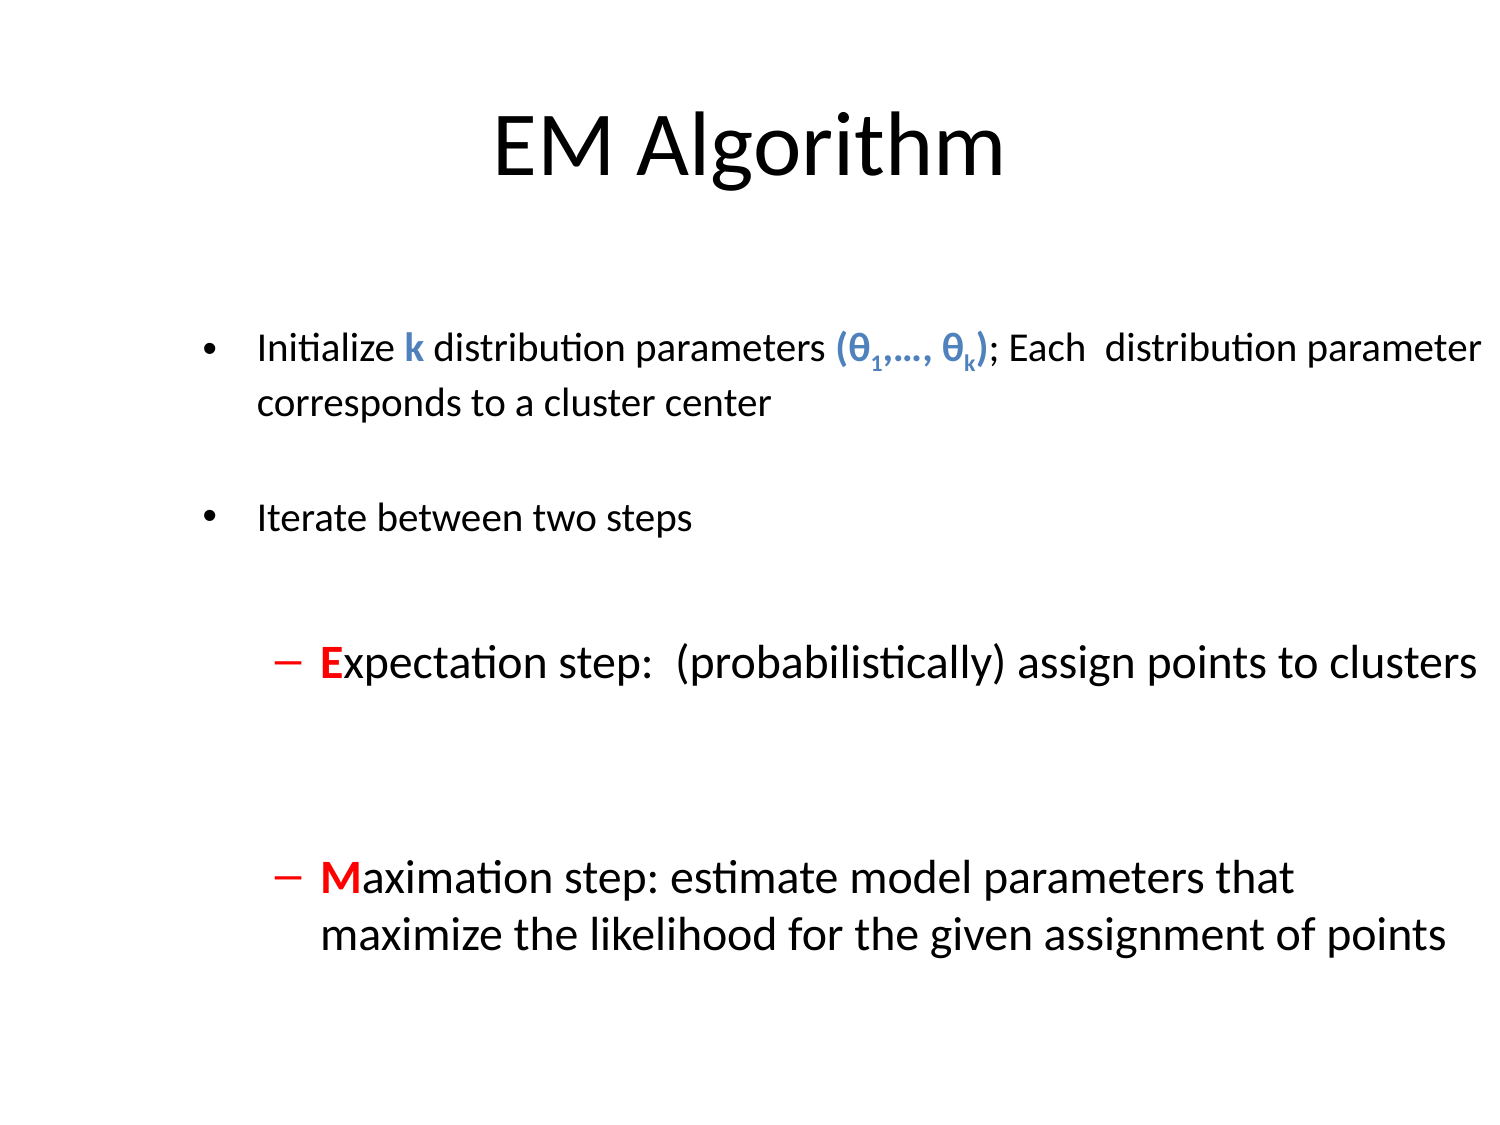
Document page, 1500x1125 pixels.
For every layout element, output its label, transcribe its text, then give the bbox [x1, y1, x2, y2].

list Initialize k distribution parameters (θ1,…, θk); Each distribution parameter corresponds to a cluster center Iterate between two steps Expectation step: (probabilistically) assign points to clusters Maximation step: estimate model parameters that maximize the likelihood for the given assignment of points [187, 312, 1500, 988]
title EM Algorithm [75, 45, 1425, 233]
